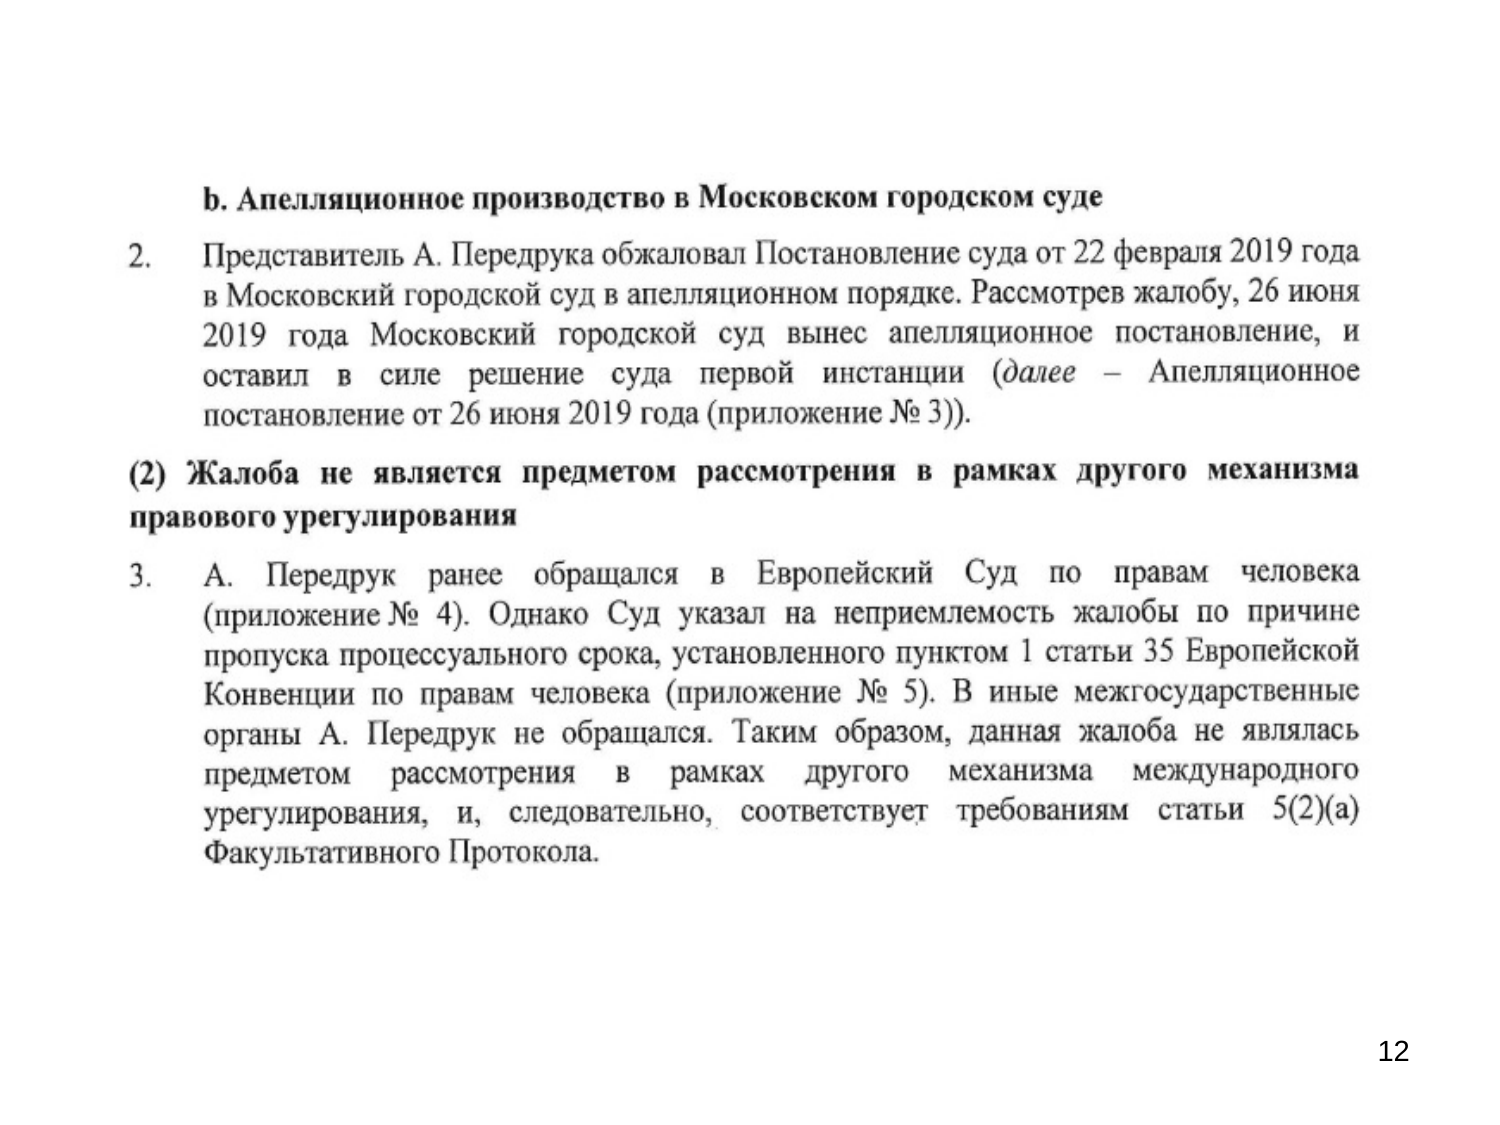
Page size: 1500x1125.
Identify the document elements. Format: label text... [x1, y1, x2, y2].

slide_number 12 [1074, 1024, 1425, 1103]
picture [74, 172, 1426, 906]
